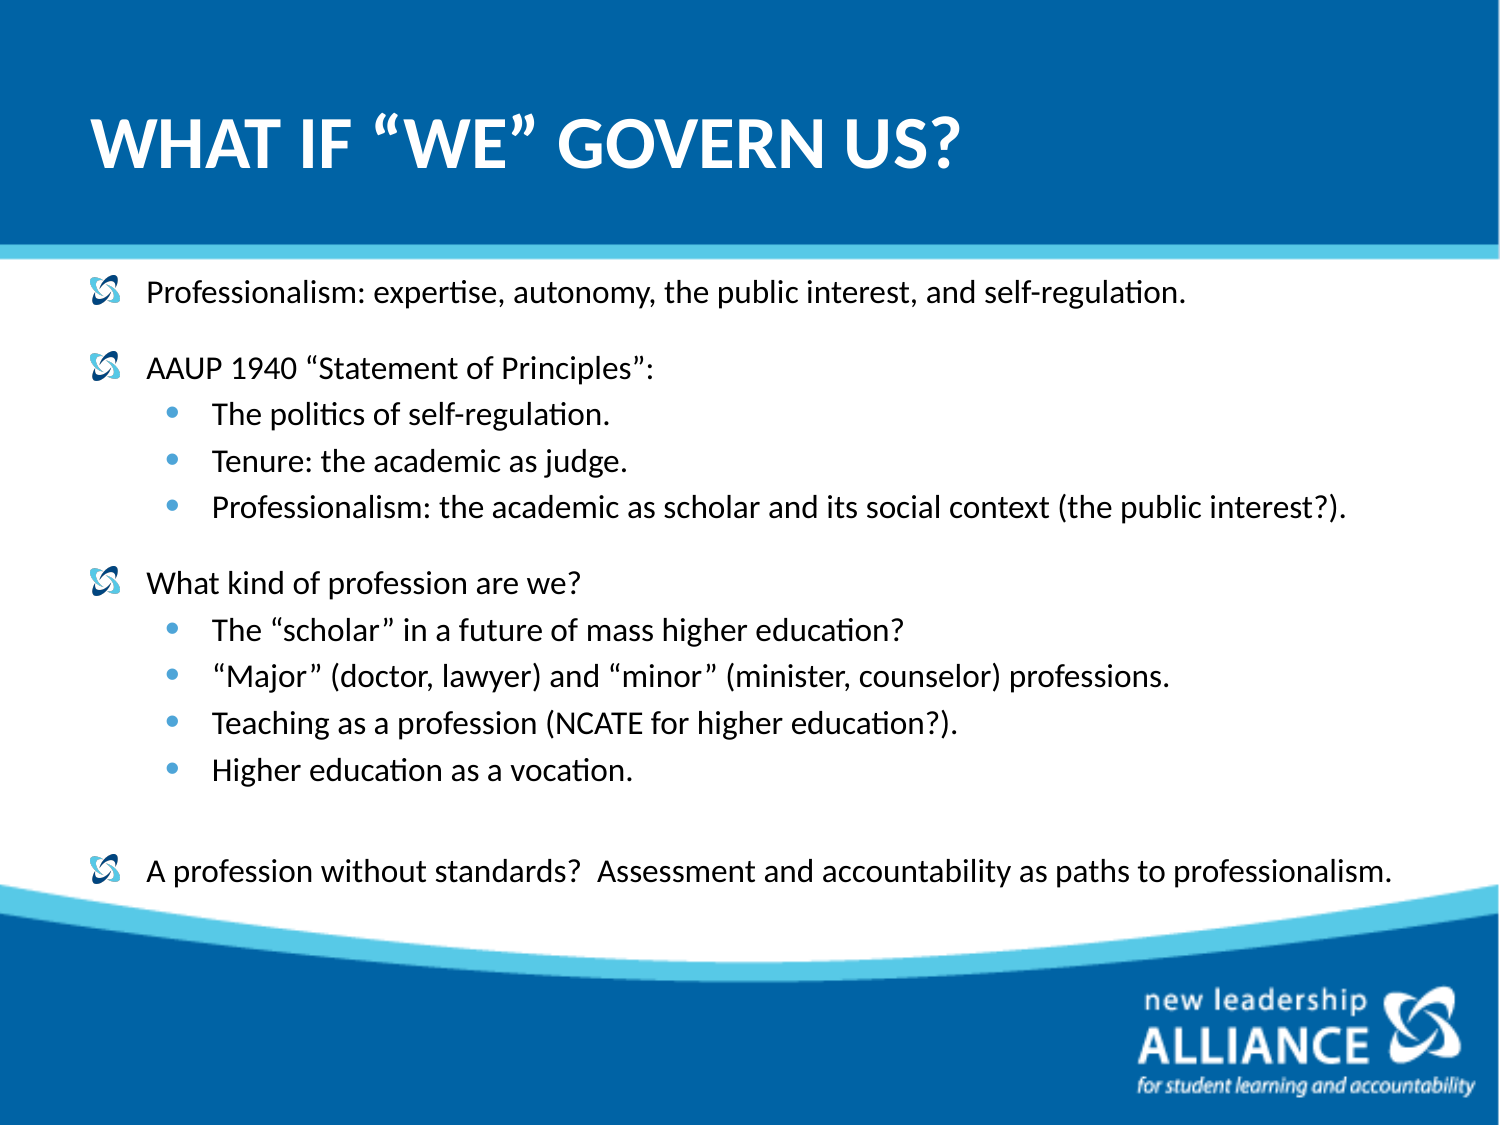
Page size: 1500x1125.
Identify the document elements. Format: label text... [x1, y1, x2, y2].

picture [0, 0, 1500, 1125]
list Professionalism: expertise, autonomy, the public interest, and self-regulation. AAUP 1940 “Statement of Principles”: The politics of self-regulation. Tenure: the academic as judge. Professionalism: the academic as scholar and its social context (the public interest?). What kind of profession are we? The “scholar” in a future of mass higher education? “Major” (doctor, lawyer) and “minor” (minister, counselor) professions. Teaching as a profession (NCATE for higher education?). Higher education as a vocation. A profession without standards? Assessment and accountability as paths to professionalism. [75, 262, 1425, 1005]
title WHAT IF “WE” GOVERN US? [75, 45, 1425, 233]
